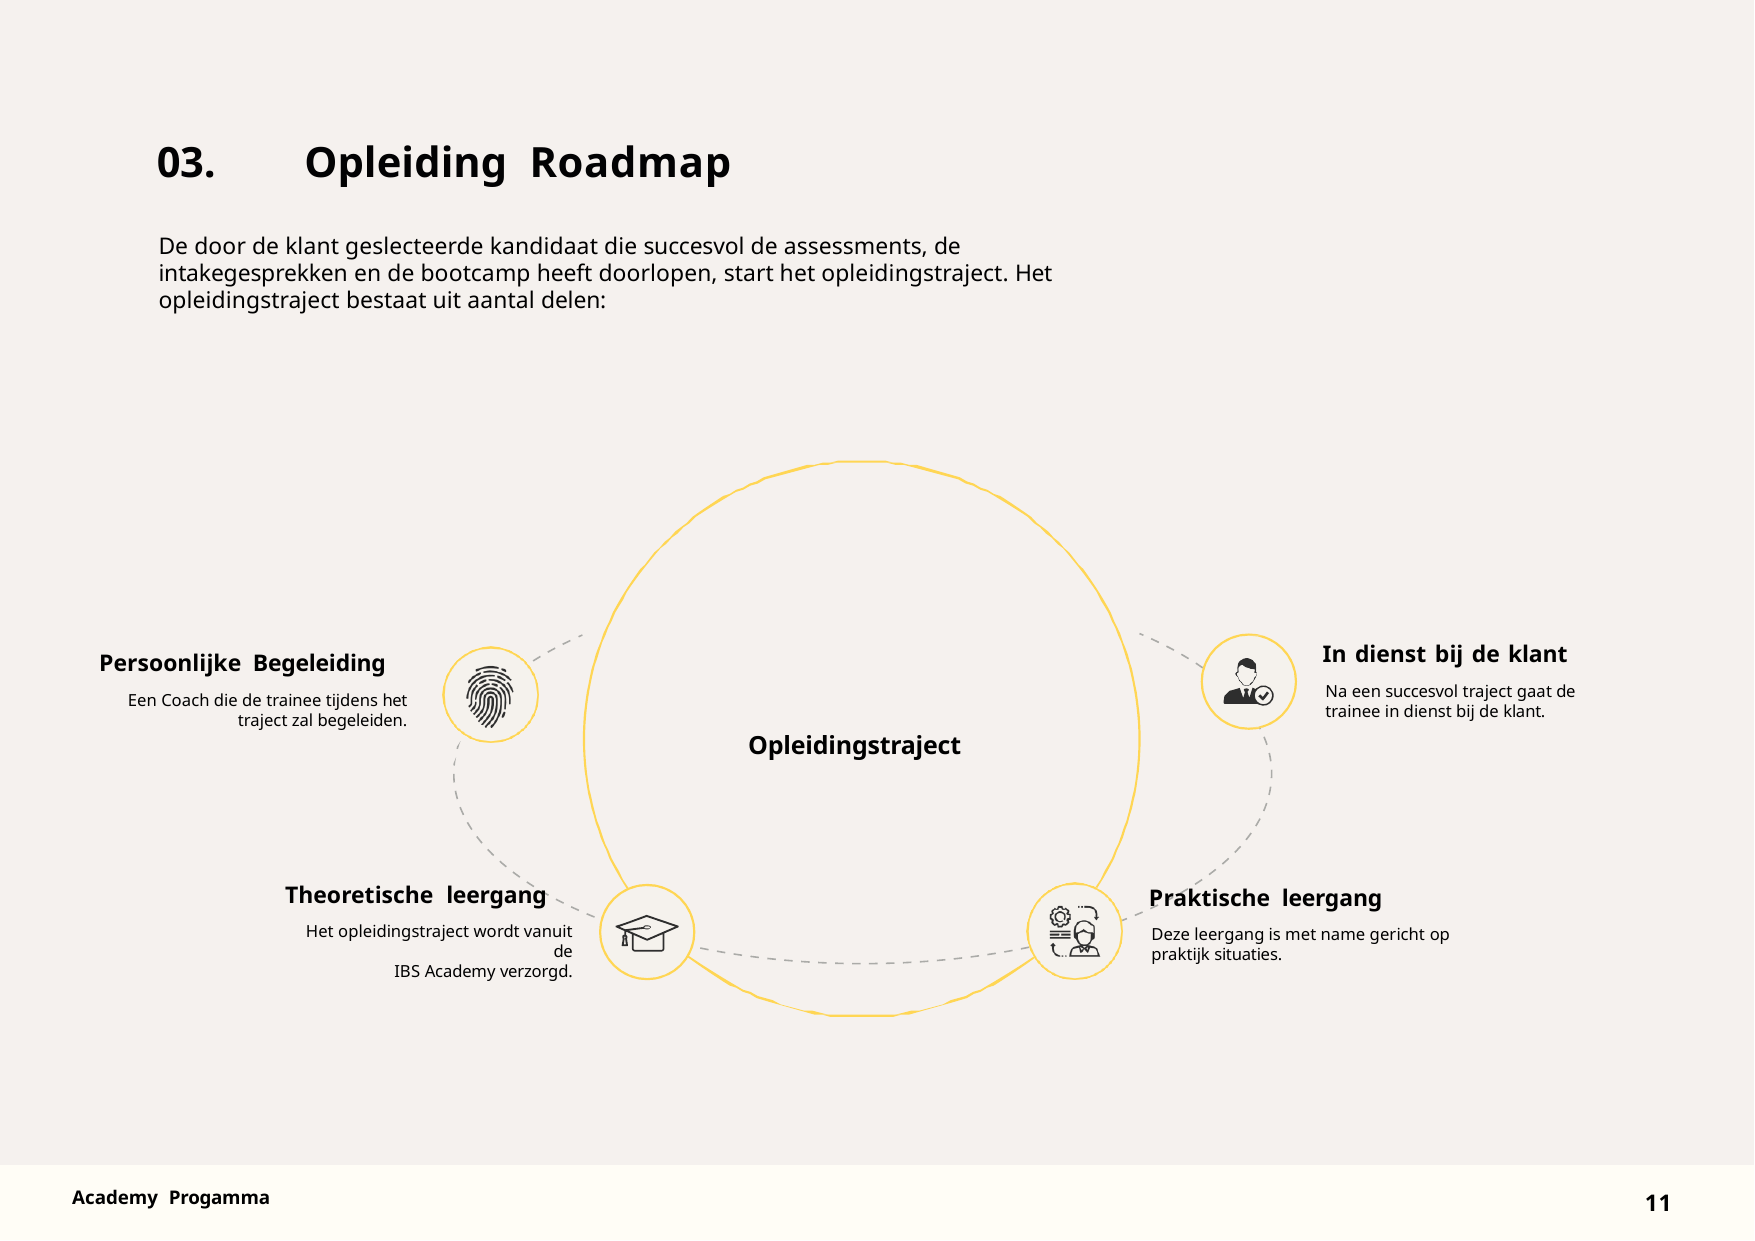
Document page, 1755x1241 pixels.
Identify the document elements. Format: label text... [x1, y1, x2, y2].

text_box De door de klant geslecteerde kandidaat die succesvol de assessments, de intakegesprekken en de bootcamp heeft doorlopen, start het opleidingstraject. Het opleidingstraject bestaat uit aantal delen: [156, 228, 1150, 314]
text_box [0, 1165, 1754, 1241]
text_box Theoretische leergang Het opleidingstraject wordt vanuit de IBS Academy verzorgd. [245, 878, 436, 982]
text_box [0, 0, 1754, 1165]
text_box 11 [1642, 1186, 1679, 1216]
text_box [441, 460, 1298, 1018]
text_box Persoonlijke Begeleiding Een Coach die de trainee tijdens het traject zal begeleiden. [92, 646, 409, 730]
text_box Academy Progamma [69, 1183, 295, 1209]
text_box Praktische leergang Deze leergang is met name gericht op praktijk situaties. [1302, 881, 1482, 965]
text_box In dienst bij de klant Na een succesvol traject gaat de trainee in dienst bij de klant. [1320, 637, 1612, 721]
title 03. Opleiding Roadmap [154, 133, 752, 343]
